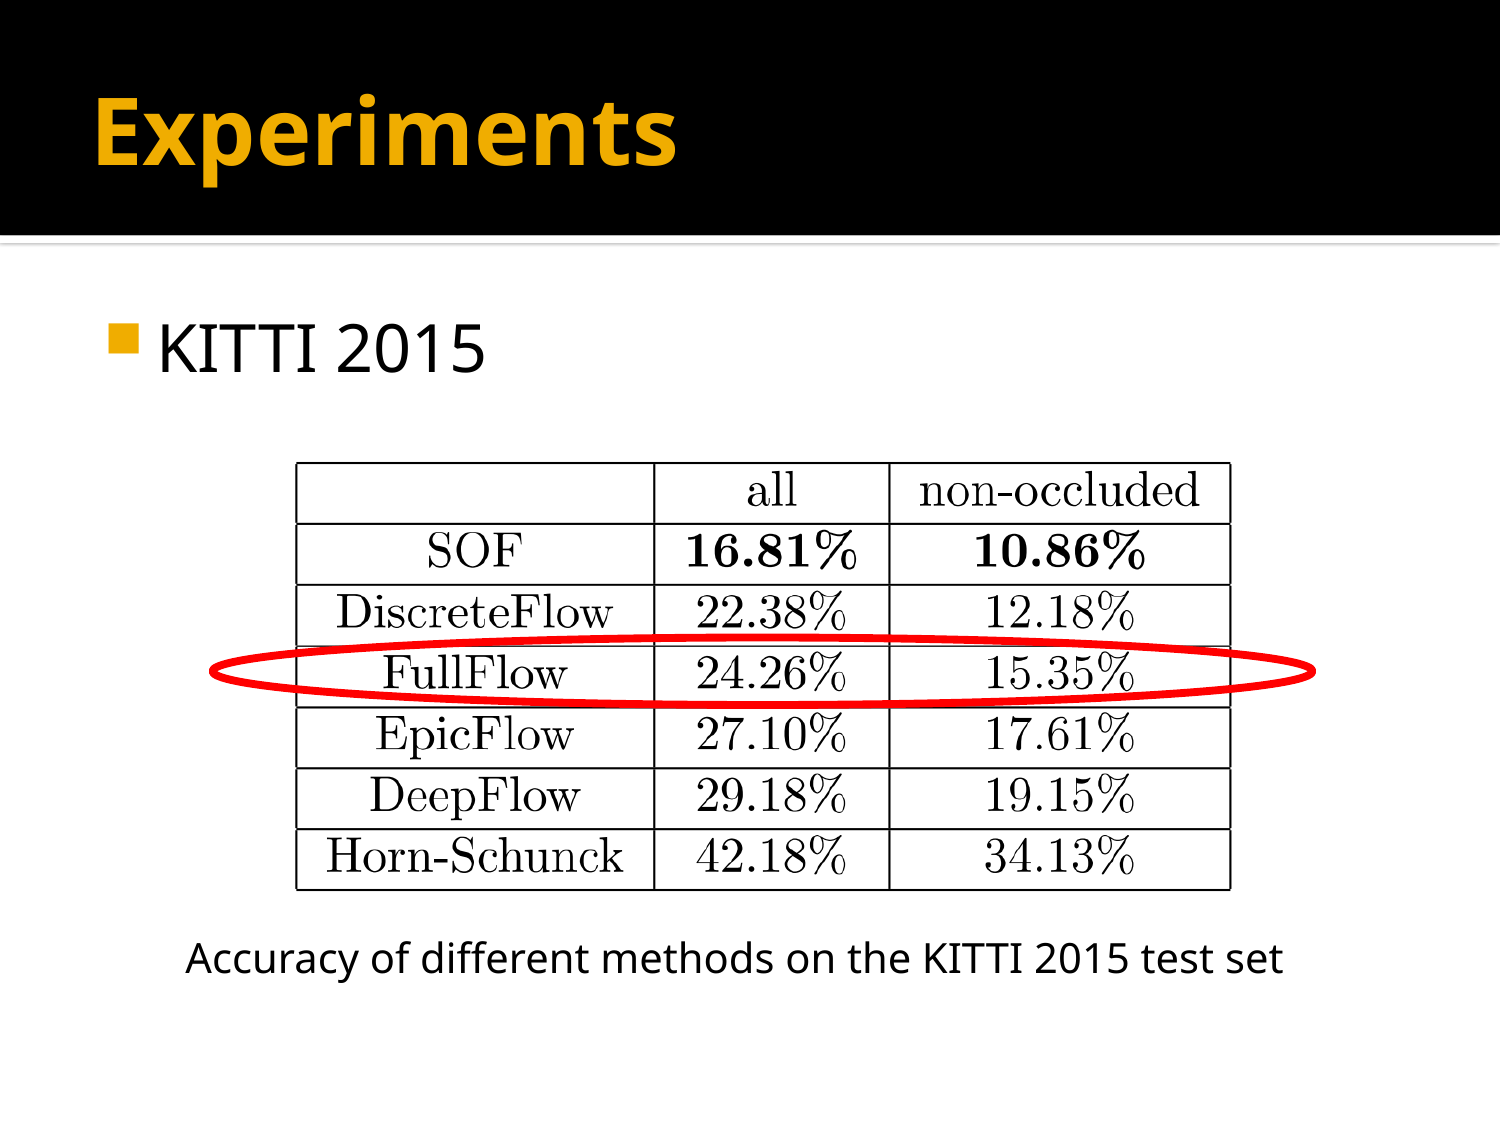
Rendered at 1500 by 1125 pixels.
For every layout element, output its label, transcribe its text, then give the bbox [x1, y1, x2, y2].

text_box [1242, 650, 1316, 692]
text_box [209, 650, 281, 692]
text_box Accuracy of different methods on the KITTI 2015 test set [170, 924, 1299, 989]
list KITTI 2015 [75, 291, 1425, 1050]
title Experiments [75, 25, 1425, 231]
picture [287, 457, 1238, 900]
